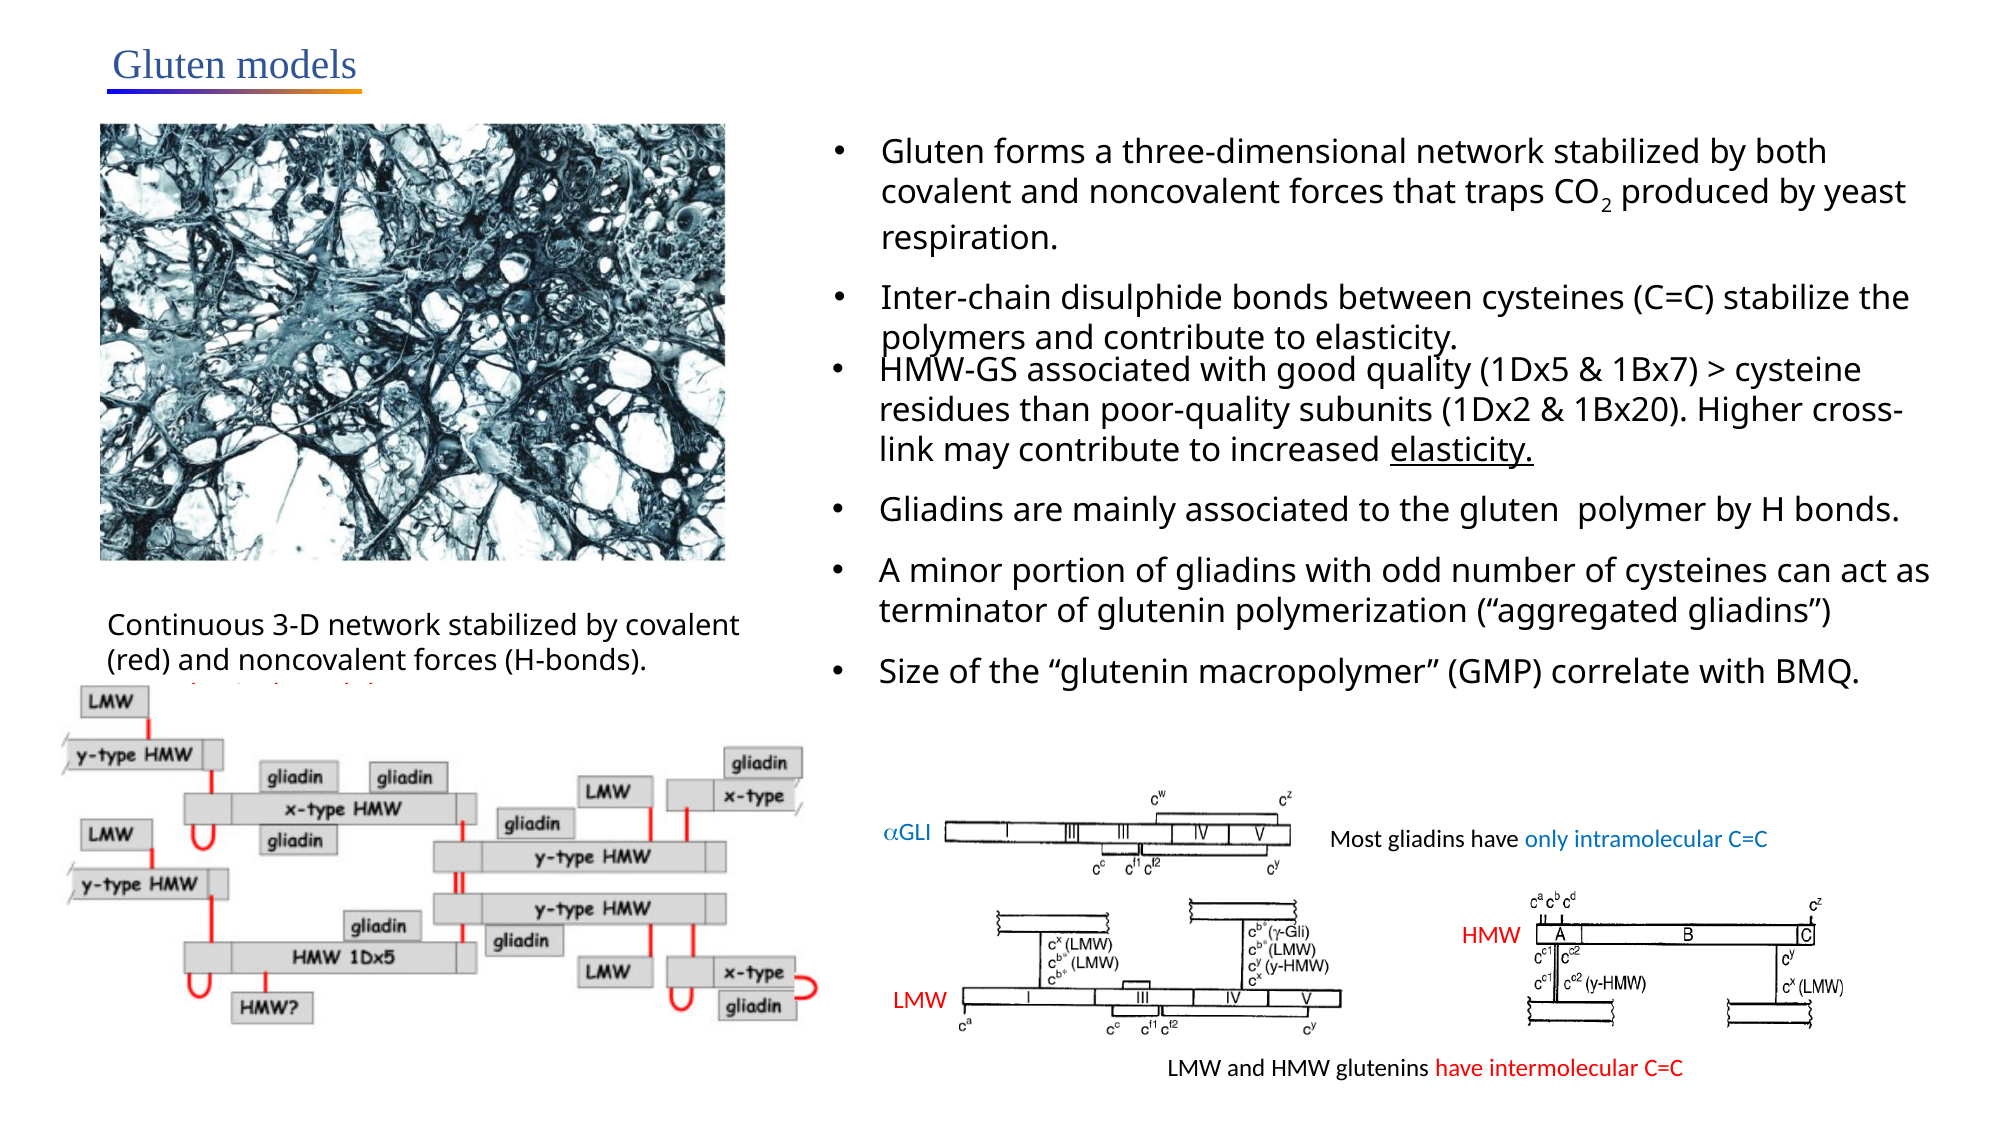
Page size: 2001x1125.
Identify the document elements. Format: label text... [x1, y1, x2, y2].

text_box Gluten models [37, 29, 432, 94]
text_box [867, 785, 1847, 1090]
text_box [60, 599, 820, 1030]
text_box Gluten forms a three‐dimensional network stabilized by both covalent and noncovalent forces that traps CO2 produced by yeast respiration. Inter-chain disulphide bonds between cysteines (C=C) stabilize the polymers and contribute to elasticity. [819, 123, 1955, 364]
text_box [107, 89, 363, 94]
text_box HMW‐GS associated with good quality (1Dx5 & 1Bx7) > cysteine residues than poor‐quality subunits (1Dx2 & 1Bx20). Higher cross-link may contribute to increased elasticity. Gliadins are mainly associated to the gluten polymer by H bonds. A minor portion of gliadins with odd number of cysteines can act as terminator of glutenin polymerization (“aggregated gliadins”) Size of the “glutenin macropolymer” (GMP) correlate with BMQ. [817, 340, 1953, 759]
picture [99, 122, 726, 563]
